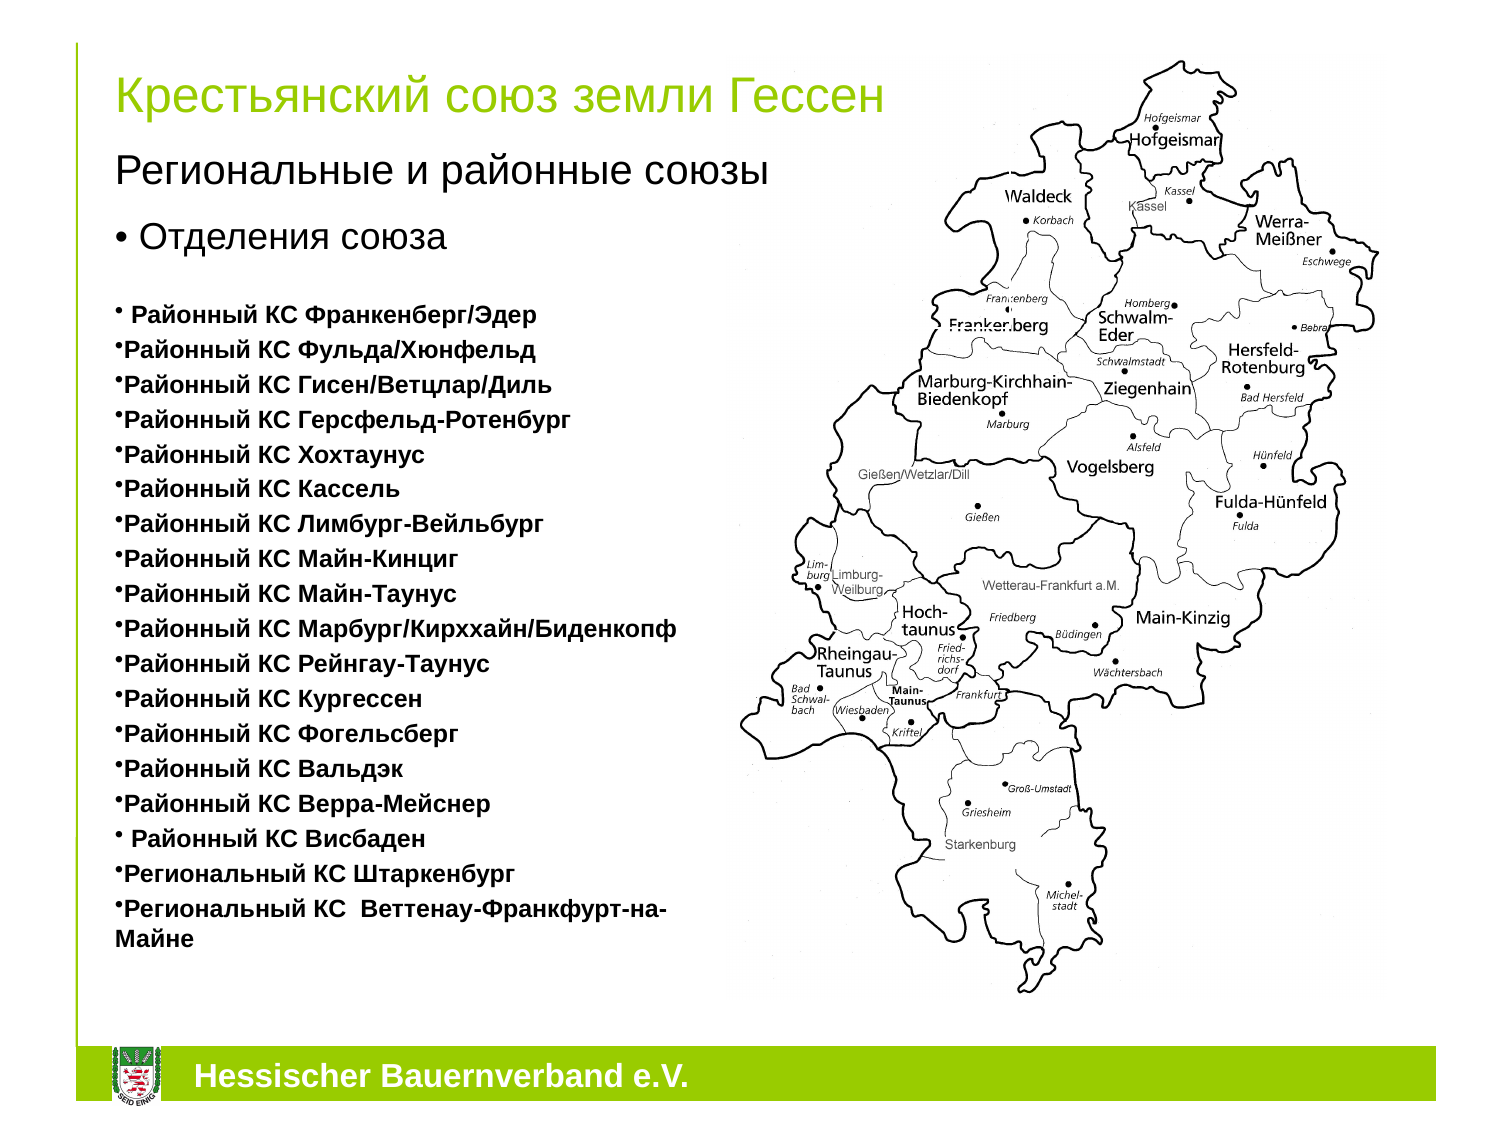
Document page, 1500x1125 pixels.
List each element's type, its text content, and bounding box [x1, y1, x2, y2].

text_box Районный КС Франкенберг/Эдер Районный КС Фульда/Хюнфельд Районный КС Гисен/Ветцлар/Диль Районный КС Герсфельд-Ротенбург Районный КС Хохтаунус Районный КС Кассель Районный КС Лимбург-Вейльбург Районный КС Майн-Кинциг Районный КС Майн-Таунус Районный КС Марбург/Кирххайн/Биденкопф Районный КС Рейнгау-Таунус Районный КС Кургессен Районный КС Фогельсберг Районный КС Вальдэк Районный КС Верра-Мейснер Районный КС Висбаден Региональный КС Штаркенбург Региональный КС Веттенау-Франкфурт-на-Майне [100, 290, 720, 960]
picture [726, 54, 1388, 1000]
picture [112, 1046, 161, 1106]
text_box Крестьянский союз земли Гессен Региональные и районные союзы • Отделения союза [100, 54, 724, 290]
